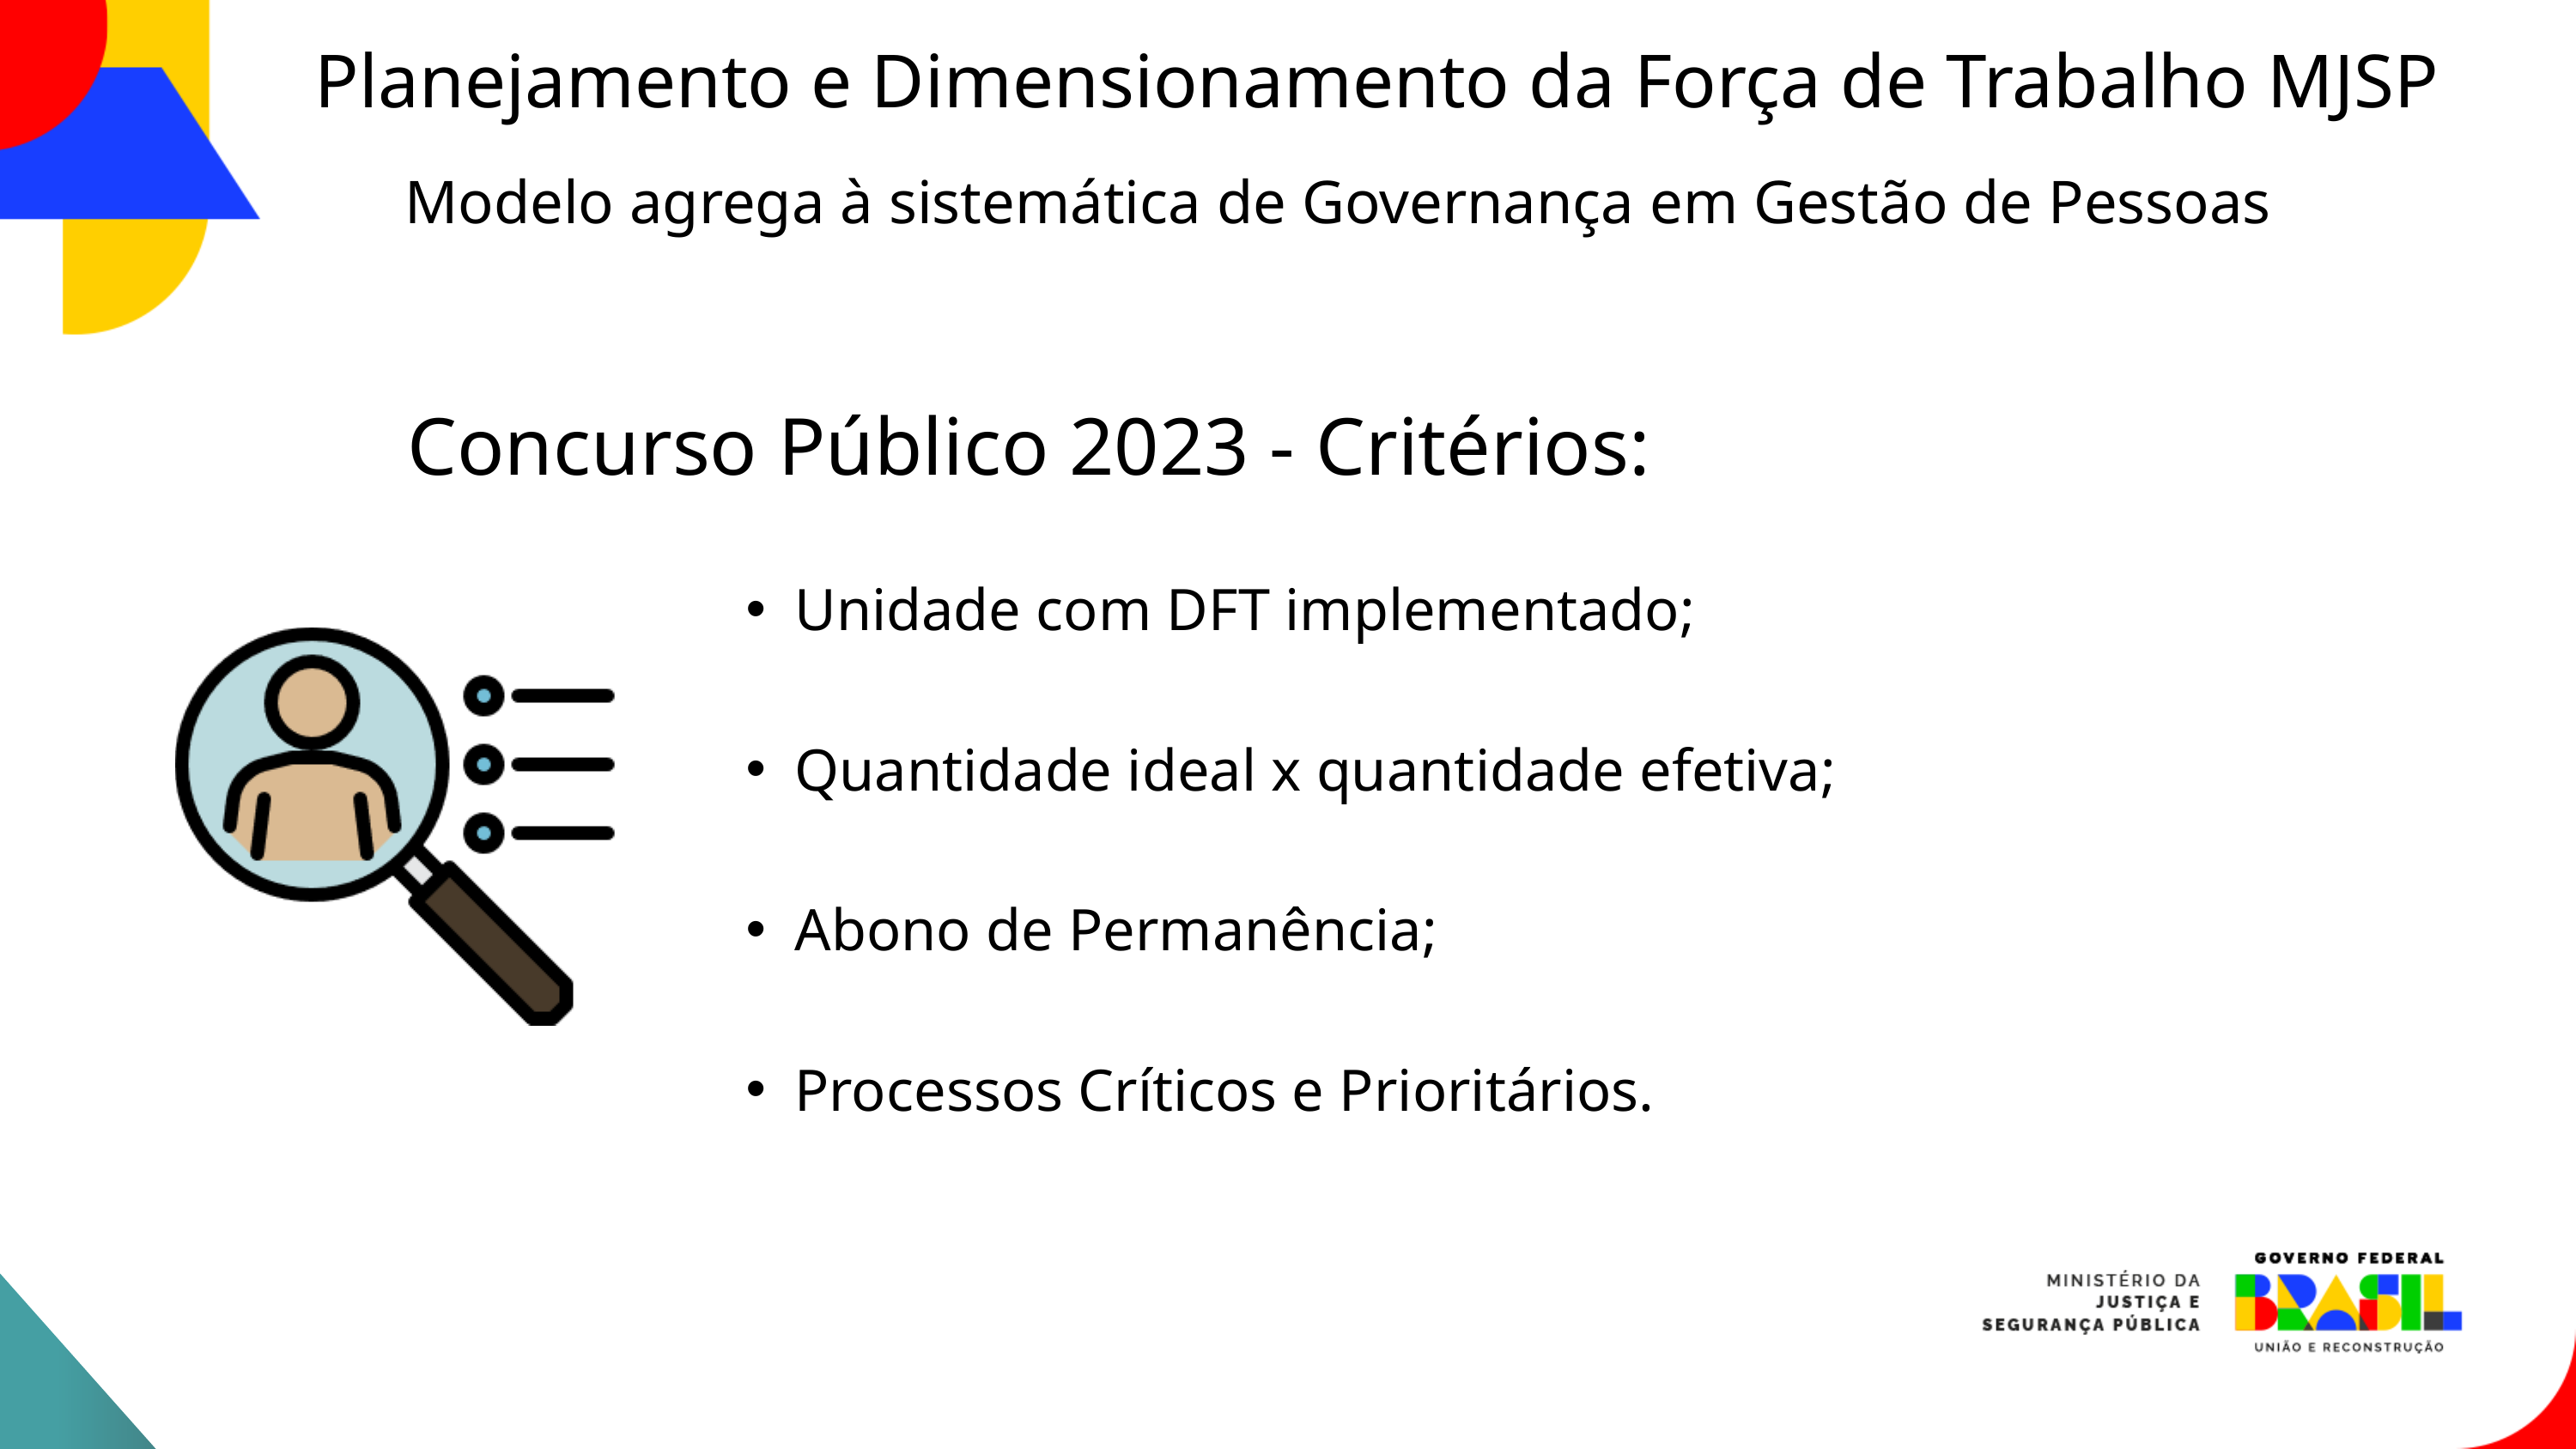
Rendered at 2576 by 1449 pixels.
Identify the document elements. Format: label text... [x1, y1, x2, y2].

text_box Concurso Público 2023 - Critérios: [126, 361, 1932, 491]
text_box Unidade com DFT implementado; Quantidade ideal x quantidade efetiva; Abono de Permanência; Processos Críticos e Prioritários. [697, 561, 2534, 1183]
text_box [175, 627, 615, 1026]
text_box Planejamento e Dimensionamento da Força de Trabalho MJSP [203, 19, 2554, 123]
text_box [0, 1273, 156, 1449]
text_box [0, 0, 2576, 1449]
text_box Modelo agrega à sistemática de Governança em Gestão de Pessoas [243, 152, 2433, 235]
